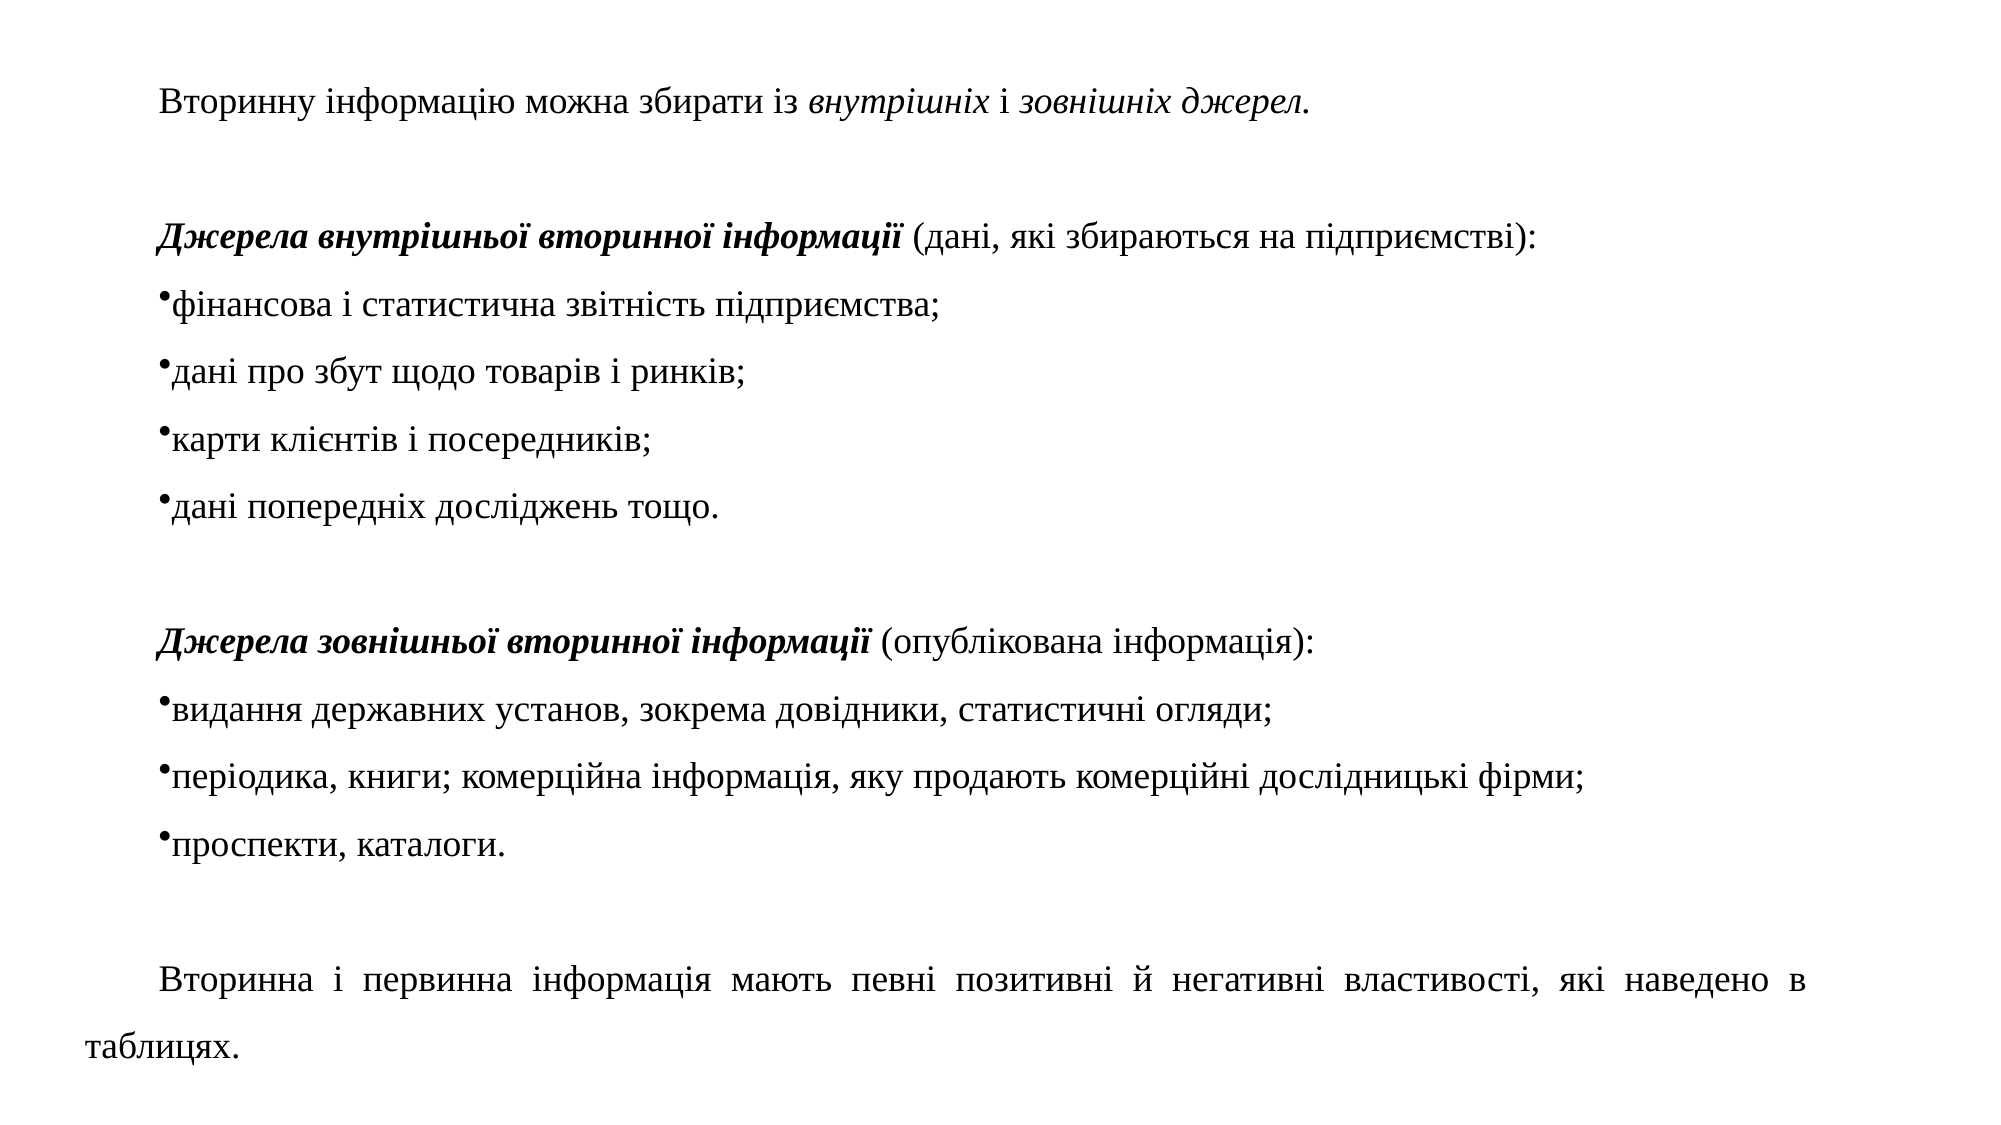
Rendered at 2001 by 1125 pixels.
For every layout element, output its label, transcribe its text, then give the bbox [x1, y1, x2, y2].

text_box Вторинну інформацію можна збирати із внутрішніх і зовнішніх джерел. Джерела внутрішньої вторинної інформації (дані, які збираються на підприємстві): фінансова і статистична звітність підприємства; дані про збут щодо товарів і ринків; карти клієнтів і посередників; дані попередніх досліджень тощо. Джерела зовнішньої вторинної інформації (опублікована інформація): видання державних установ, зокрема довідники, статистичні огляди; періодика, книги; комерційна інформація, яку продають комерційні дослідницькі фірми; проспекти, каталоги. Вторинна і первинна інформація мають певні позитивні й негативні властивості, які наведено в таблицях. [70, 46, 1824, 1074]
